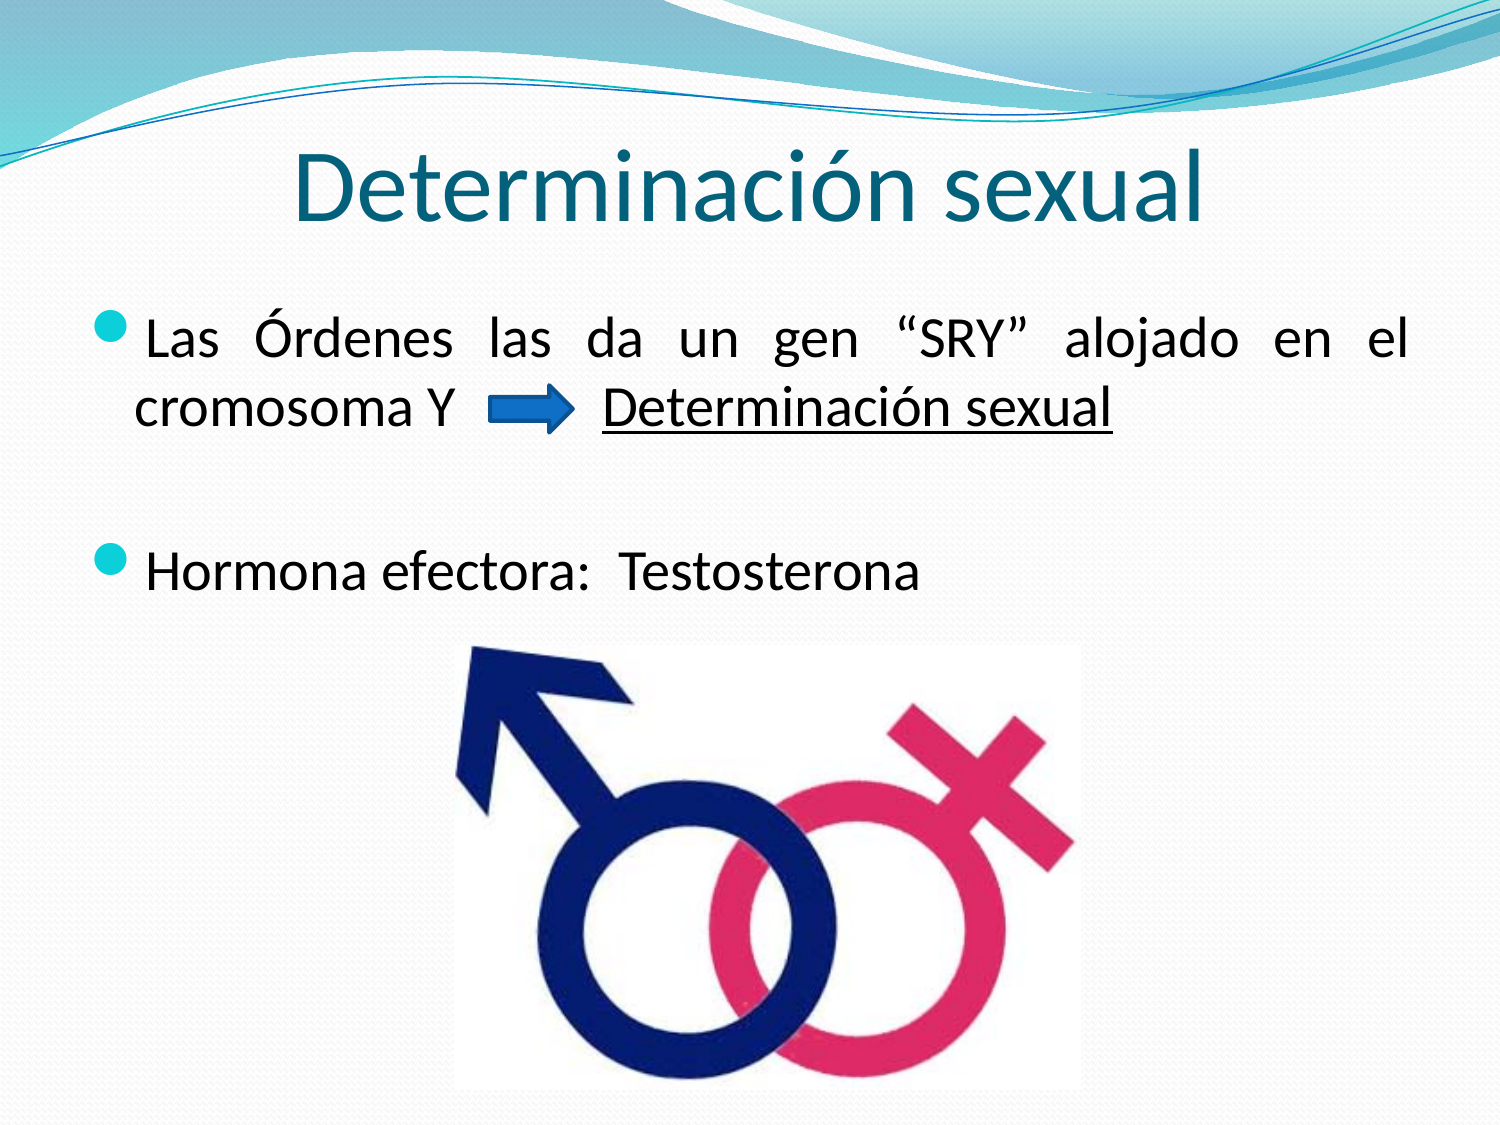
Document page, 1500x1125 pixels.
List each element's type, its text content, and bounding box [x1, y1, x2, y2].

list Las Órdenes las da un gen “SRY” alojado en el cromosoma Y Determinación sexual Hormona efectora: Testosterona [75, 291, 1425, 1012]
picture [454, 644, 1081, 1090]
title DIMORFISMO SEXUAL Y SUS VARIANTES [447, 646, 454, 1012]
text_box [488, 383, 575, 435]
title DIMORFISMO SEXUAL Y SUS VARIANTES [1081, 647, 1086, 1012]
title Determinación sexual [75, 54, 1425, 243]
